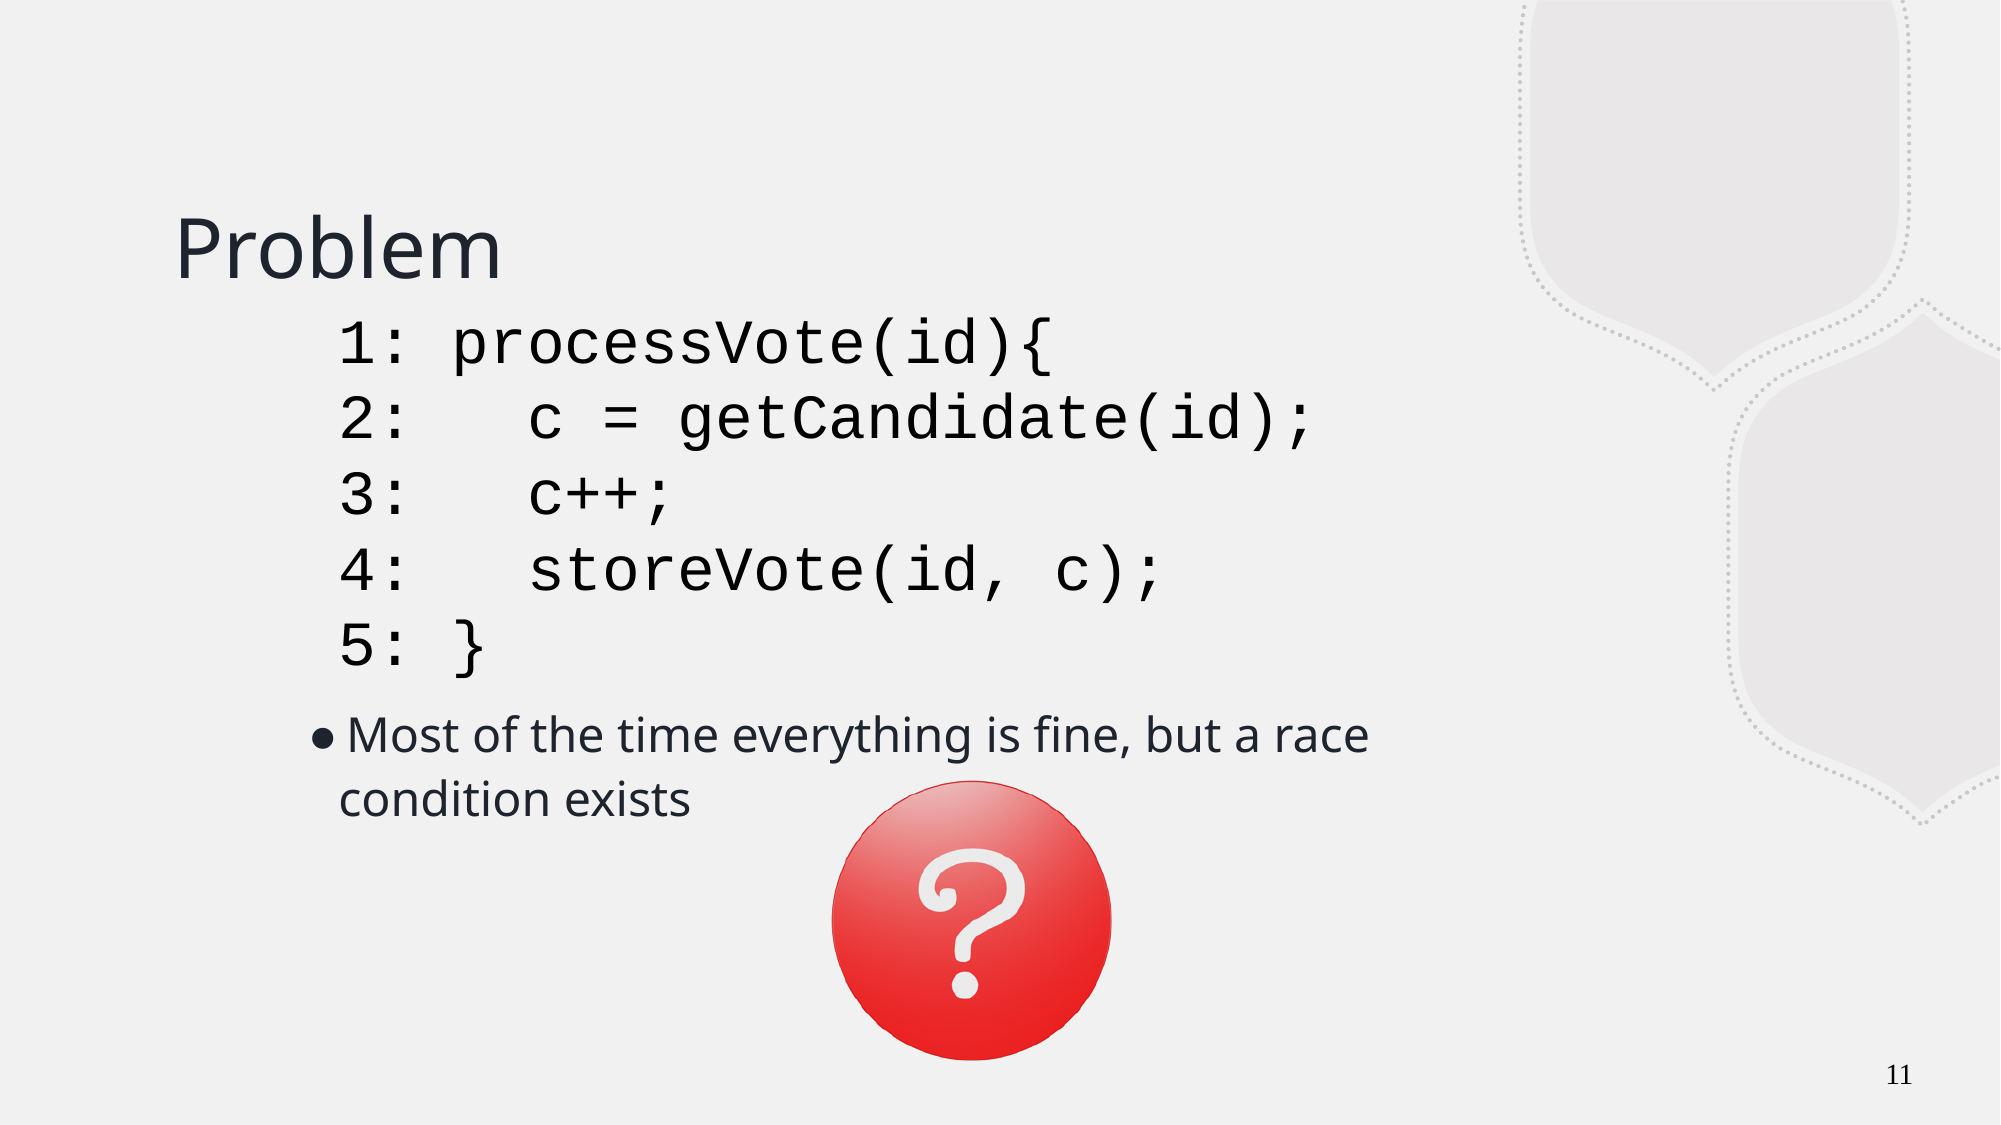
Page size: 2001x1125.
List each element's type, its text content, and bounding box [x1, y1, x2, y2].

title Problem [158, 157, 1648, 332]
picture [830, 779, 1112, 1061]
text_box linux> ./badcnt BOOM! cnt=198841183 linux> ./badcnt BOOM! cnt=198261801 linux> ./badcnt BOOM! cnt=198269672 [832, 780, 1127, 1075]
text_box 1: processVote(id){ 2: c = getCandidate(id); 3: c++; 4: storeVote(id, c); 5: } [338, 300, 1348, 664]
slide_number 11 [1843, 1042, 1929, 1103]
list Most of the time everything is fine, but a race condition exists [285, 691, 1490, 1125]
